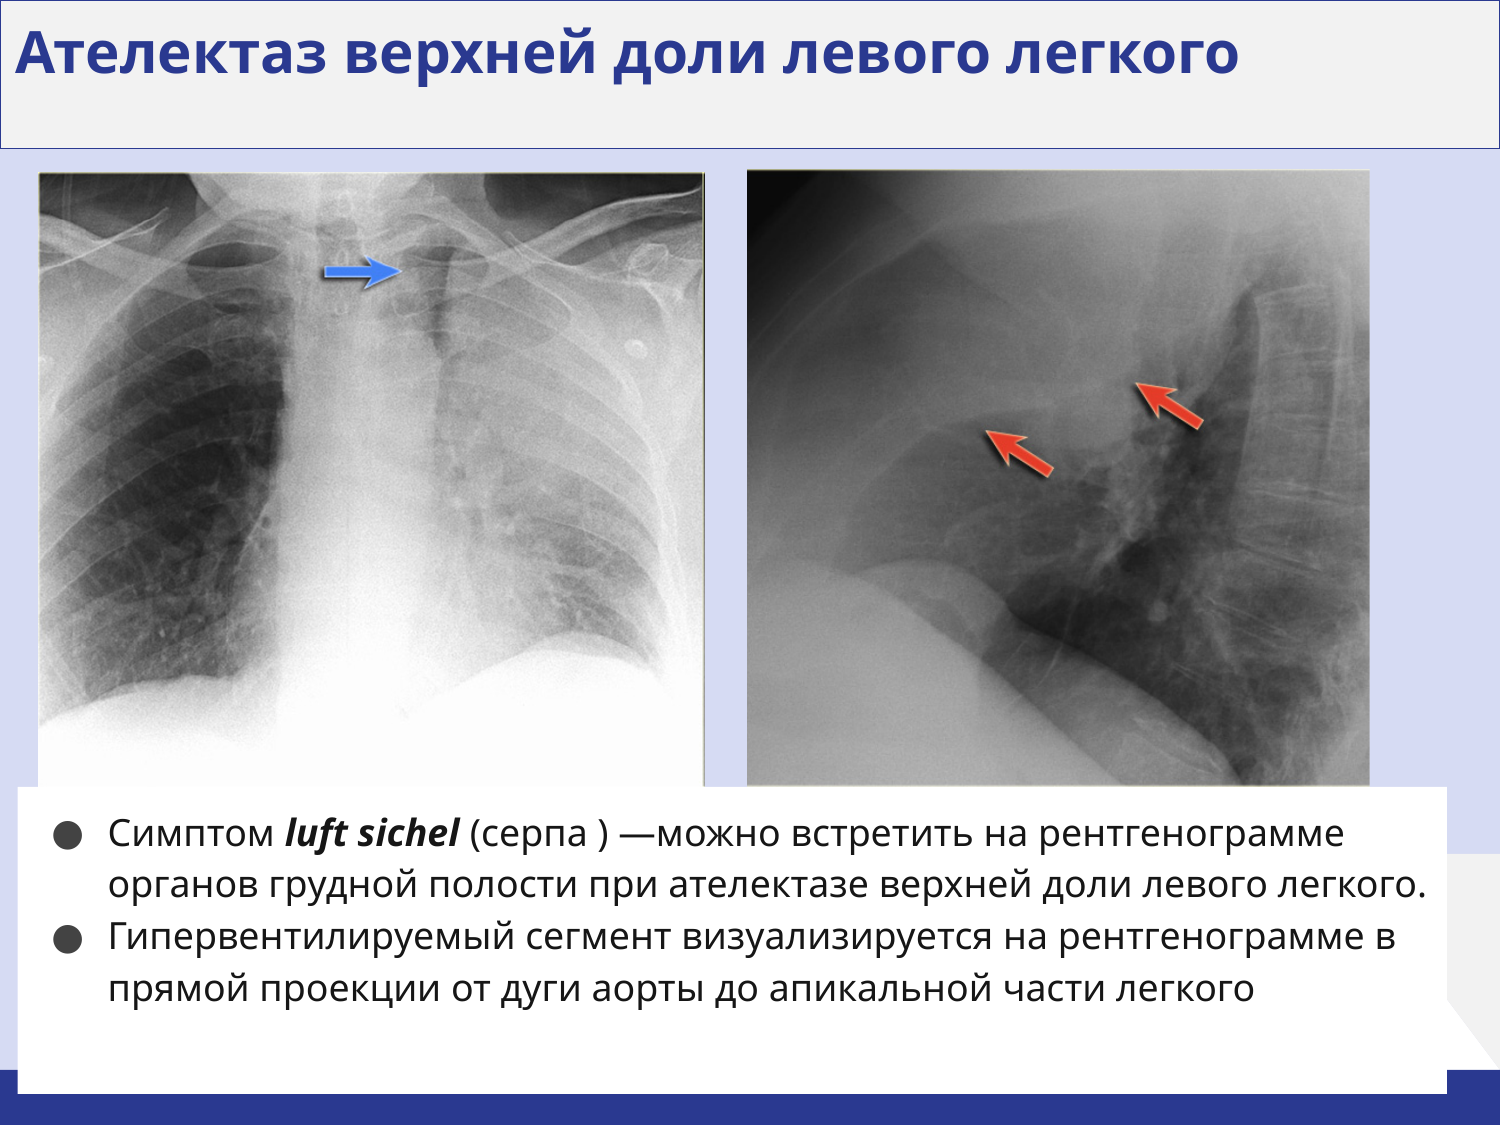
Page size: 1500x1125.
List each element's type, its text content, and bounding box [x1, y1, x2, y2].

title Ателектаз верхней доли левого легкого [0, 0, 1500, 149]
picture [746, 169, 1370, 788]
picture [38, 172, 705, 788]
list Симптом luft sichel (серпа ) —можно встретить на рентгенограмме органов грудной полости при ателектазе верхней доли левого легкого. Гипервентилируемый сегмент визуализируется на рентгенограмме в прямой проекции от дуги аорты до апикальной части легкого [17, 786, 1447, 1094]
